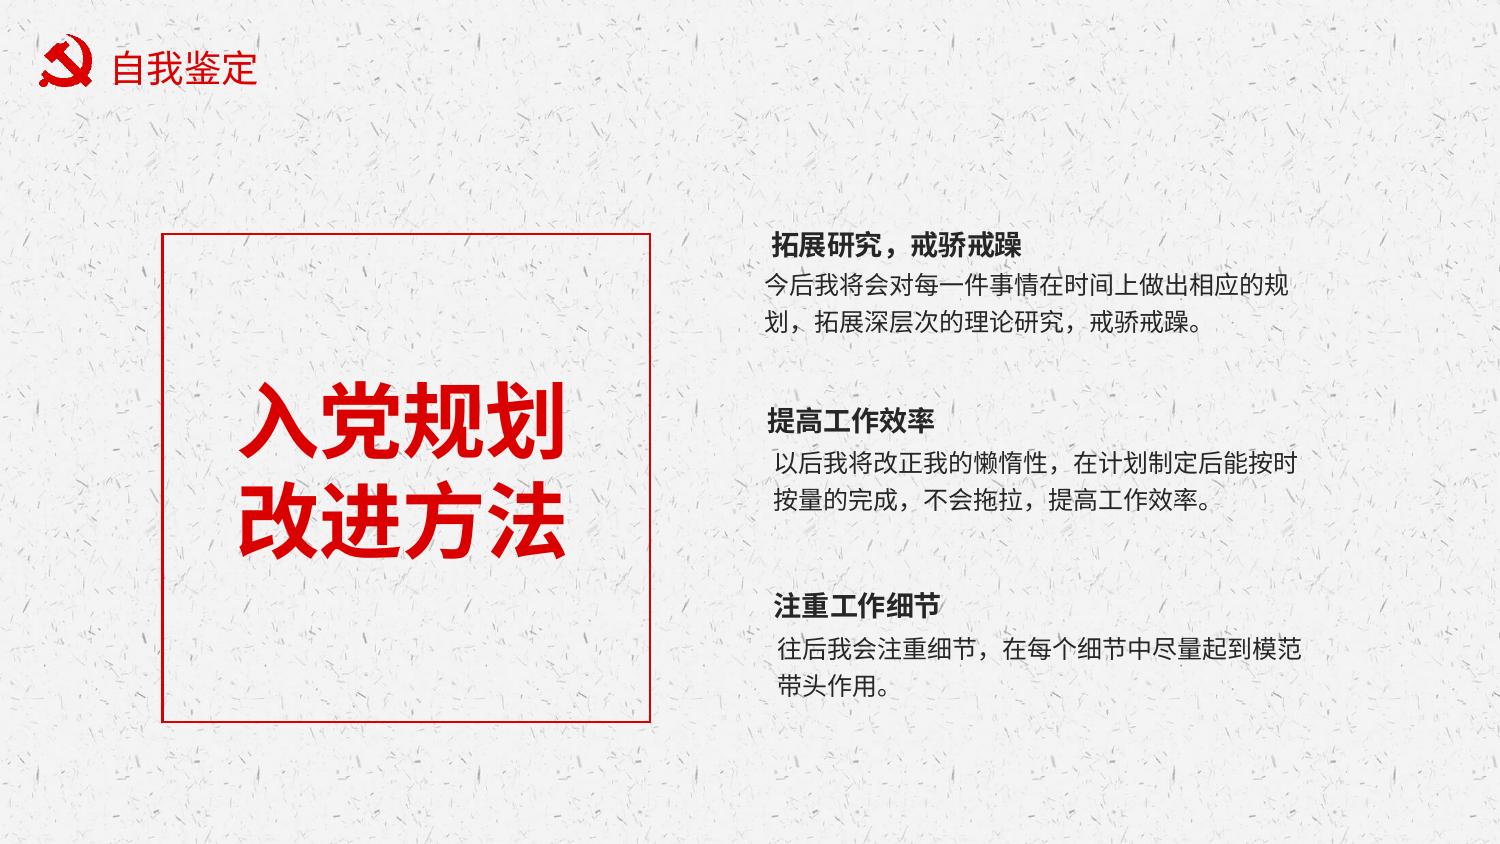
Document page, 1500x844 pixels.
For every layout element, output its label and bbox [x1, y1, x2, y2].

text_box [162, 234, 650, 722]
picture [0, 0, 1500, 844]
text_box [749, 221, 1338, 710]
